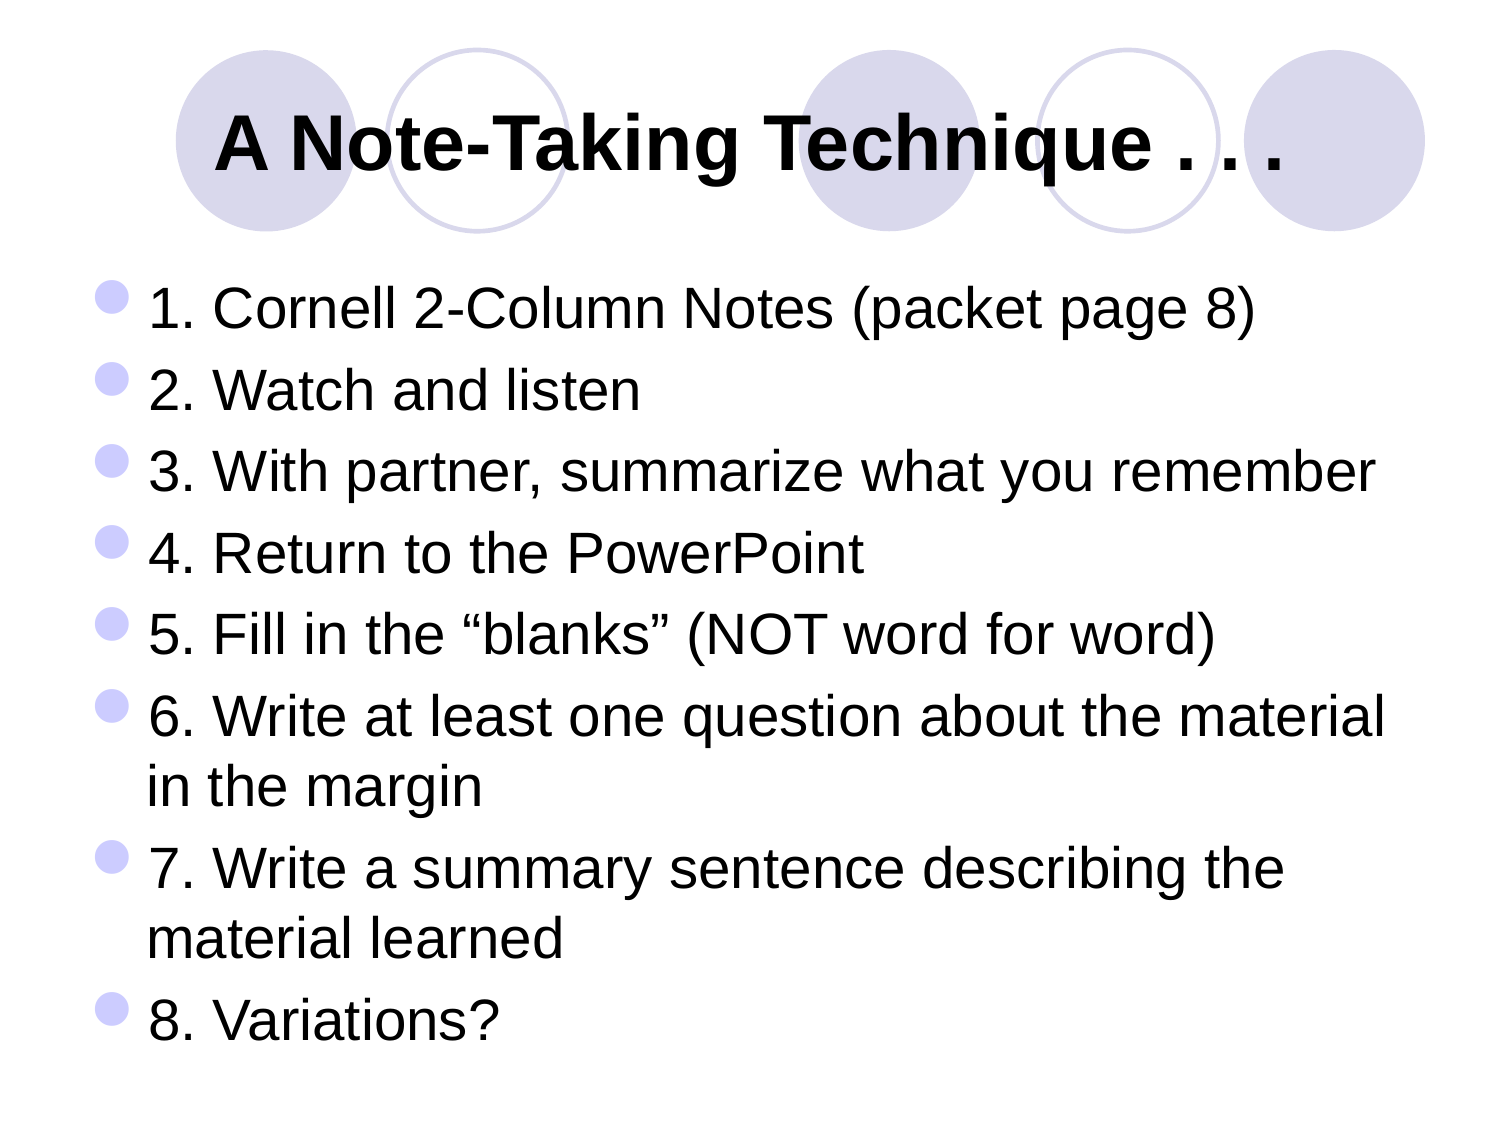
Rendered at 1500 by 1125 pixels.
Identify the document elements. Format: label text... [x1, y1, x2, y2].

title A Note-Taking Technique . . . [74, 44, 1426, 233]
list 1. Cornell 2-Column Notes (packet page 8) 2. Watch and listen 3. With partner, summarize what you remember 4. Return to the PowerPoint 5. Fill in the “blanks” (NOT word for word) 6. Write at least one question about the material in the margin 7. Write a summary sentence describing the material learned 8. Variations? [74, 262, 1426, 1006]
